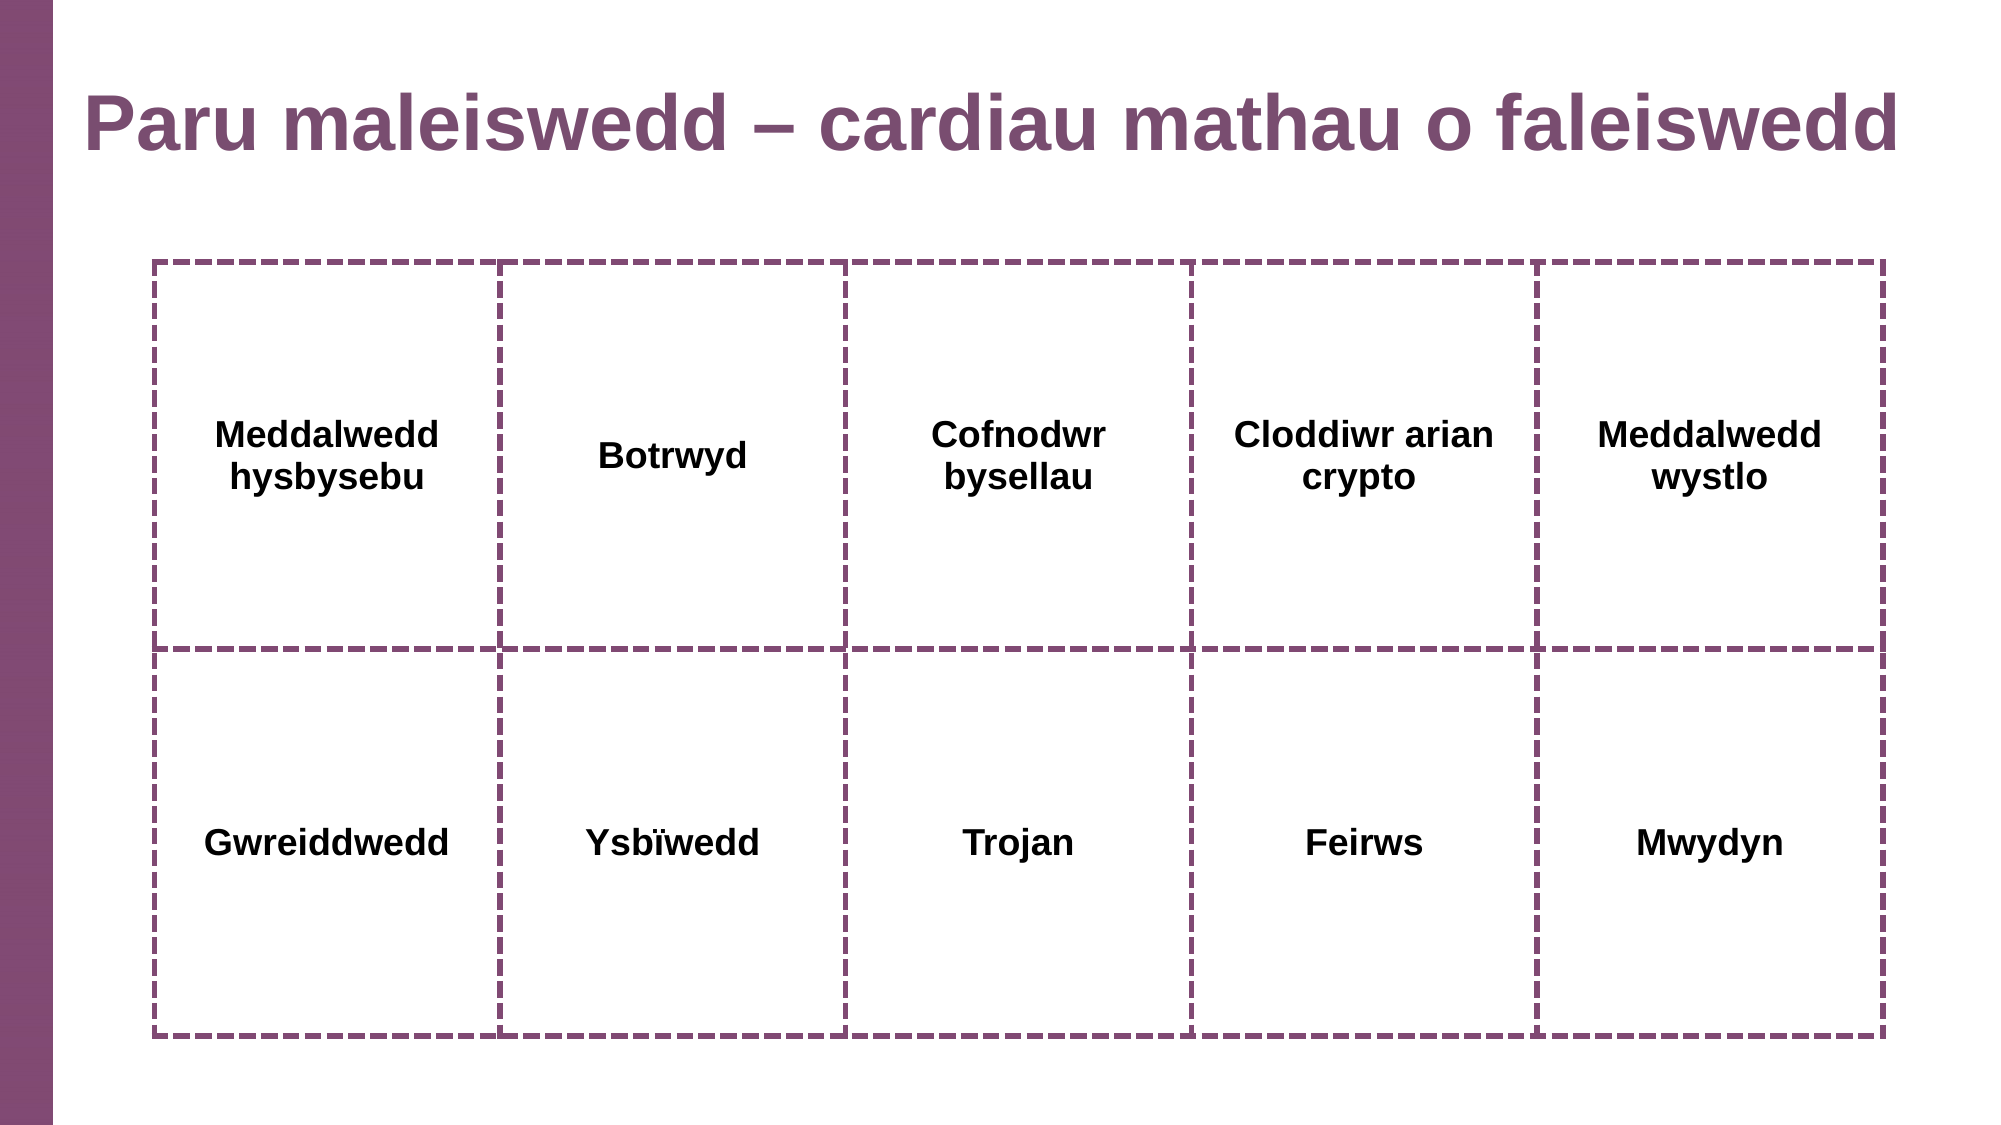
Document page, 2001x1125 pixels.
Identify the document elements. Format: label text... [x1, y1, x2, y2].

picture [0, 0, 53, 1125]
title Paru maleiswedd – cardiau mathau o faleiswedd [68, 39, 2000, 210]
table_cell Feirws [1191, 649, 1537, 1036]
table_header Meddalwedd hysbysebu [154, 262, 500, 649]
table_cell Trojan [846, 649, 1191, 1036]
table_header Cofnodwr bysellau [846, 262, 1191, 649]
table_cell Ysbïwedd [500, 649, 846, 1036]
table_cell Mwydyn [1537, 649, 1883, 1036]
table_header Cloddiwr arian crypto [1191, 262, 1537, 649]
table_header Botrwyd [500, 262, 846, 649]
table_cell Gwreiddwedd [154, 649, 500, 1036]
table_header Meddalwedd wystlo [1537, 262, 1883, 649]
